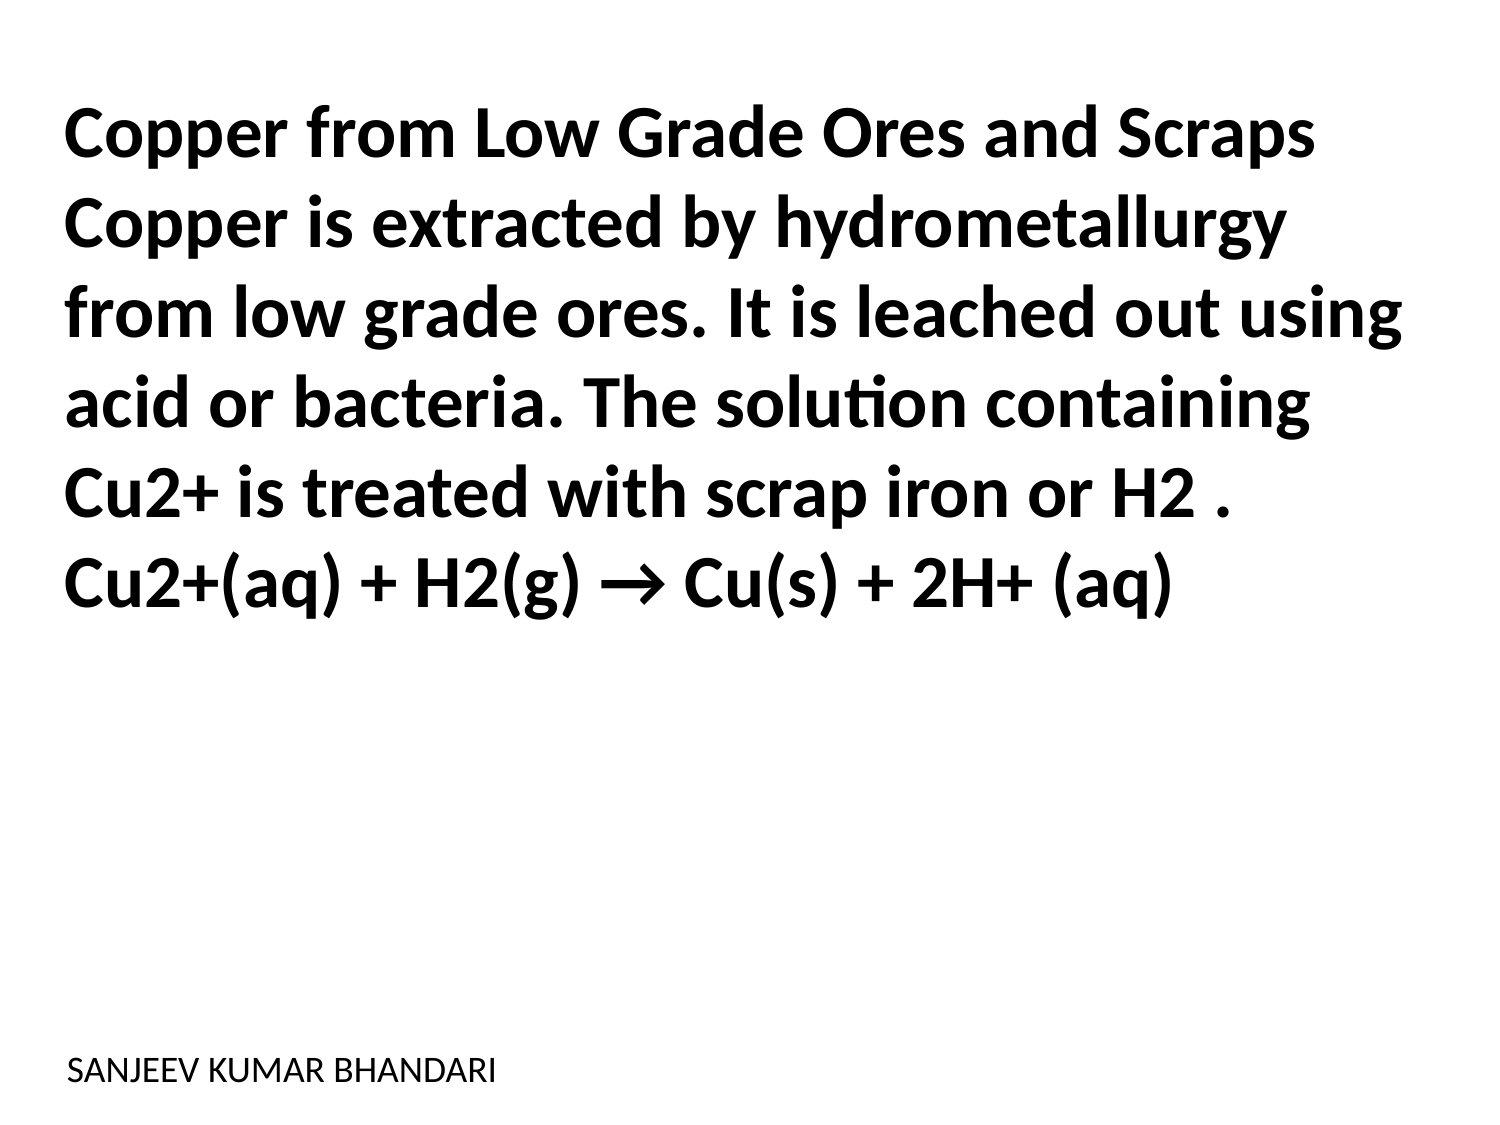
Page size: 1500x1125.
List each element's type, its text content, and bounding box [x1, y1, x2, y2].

text_box Copper from Low Grade Ores and Scraps Copper is extracted by hydrometallurgy from low grade ores. It is leached out using acid or bacteria. The solution containing Cu2+ is treated with scrap iron or H2 . Cu2+(aq) + H2(g) → Cu(s) + 2H+ (aq) [50, 74, 1450, 630]
text_box SANJEEV KUMAR BHANDARI [52, 1037, 513, 1098]
